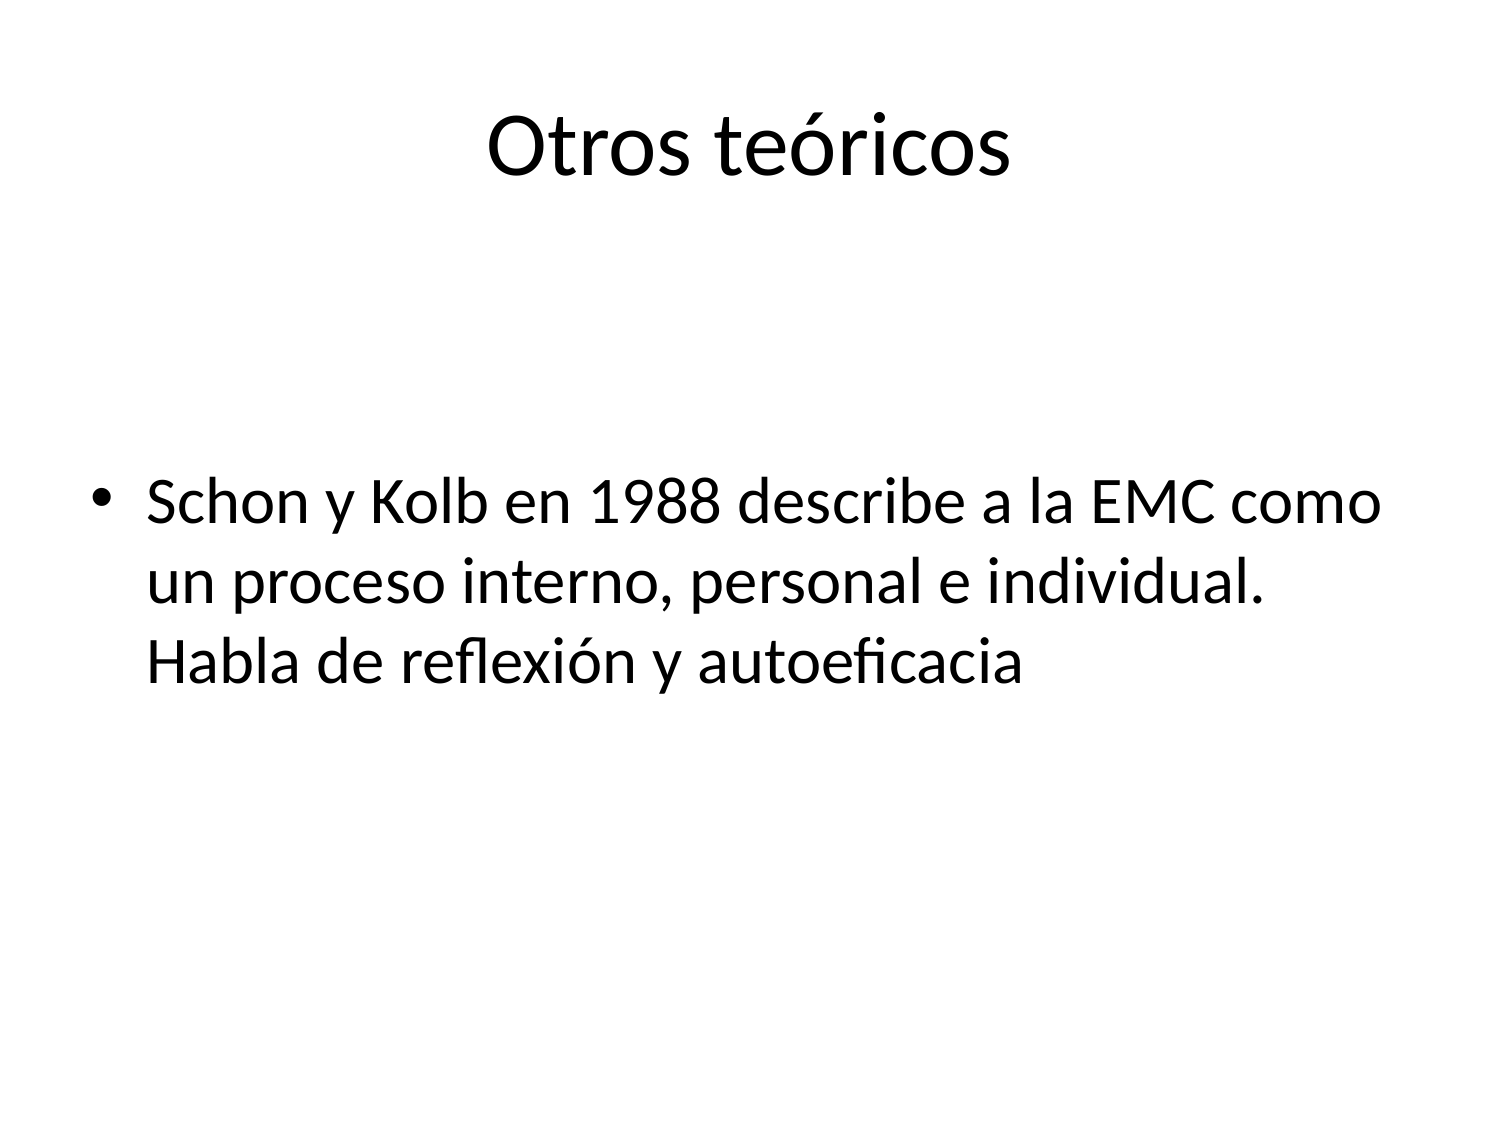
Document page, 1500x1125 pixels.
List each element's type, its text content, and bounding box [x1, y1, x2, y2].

list Schon y Kolb en 1988 describe a la EMC como un proceso interno, personal e individual. Habla de reflexión y autoeficacia [75, 262, 1425, 1005]
title Otros teóricos [75, 45, 1425, 233]
